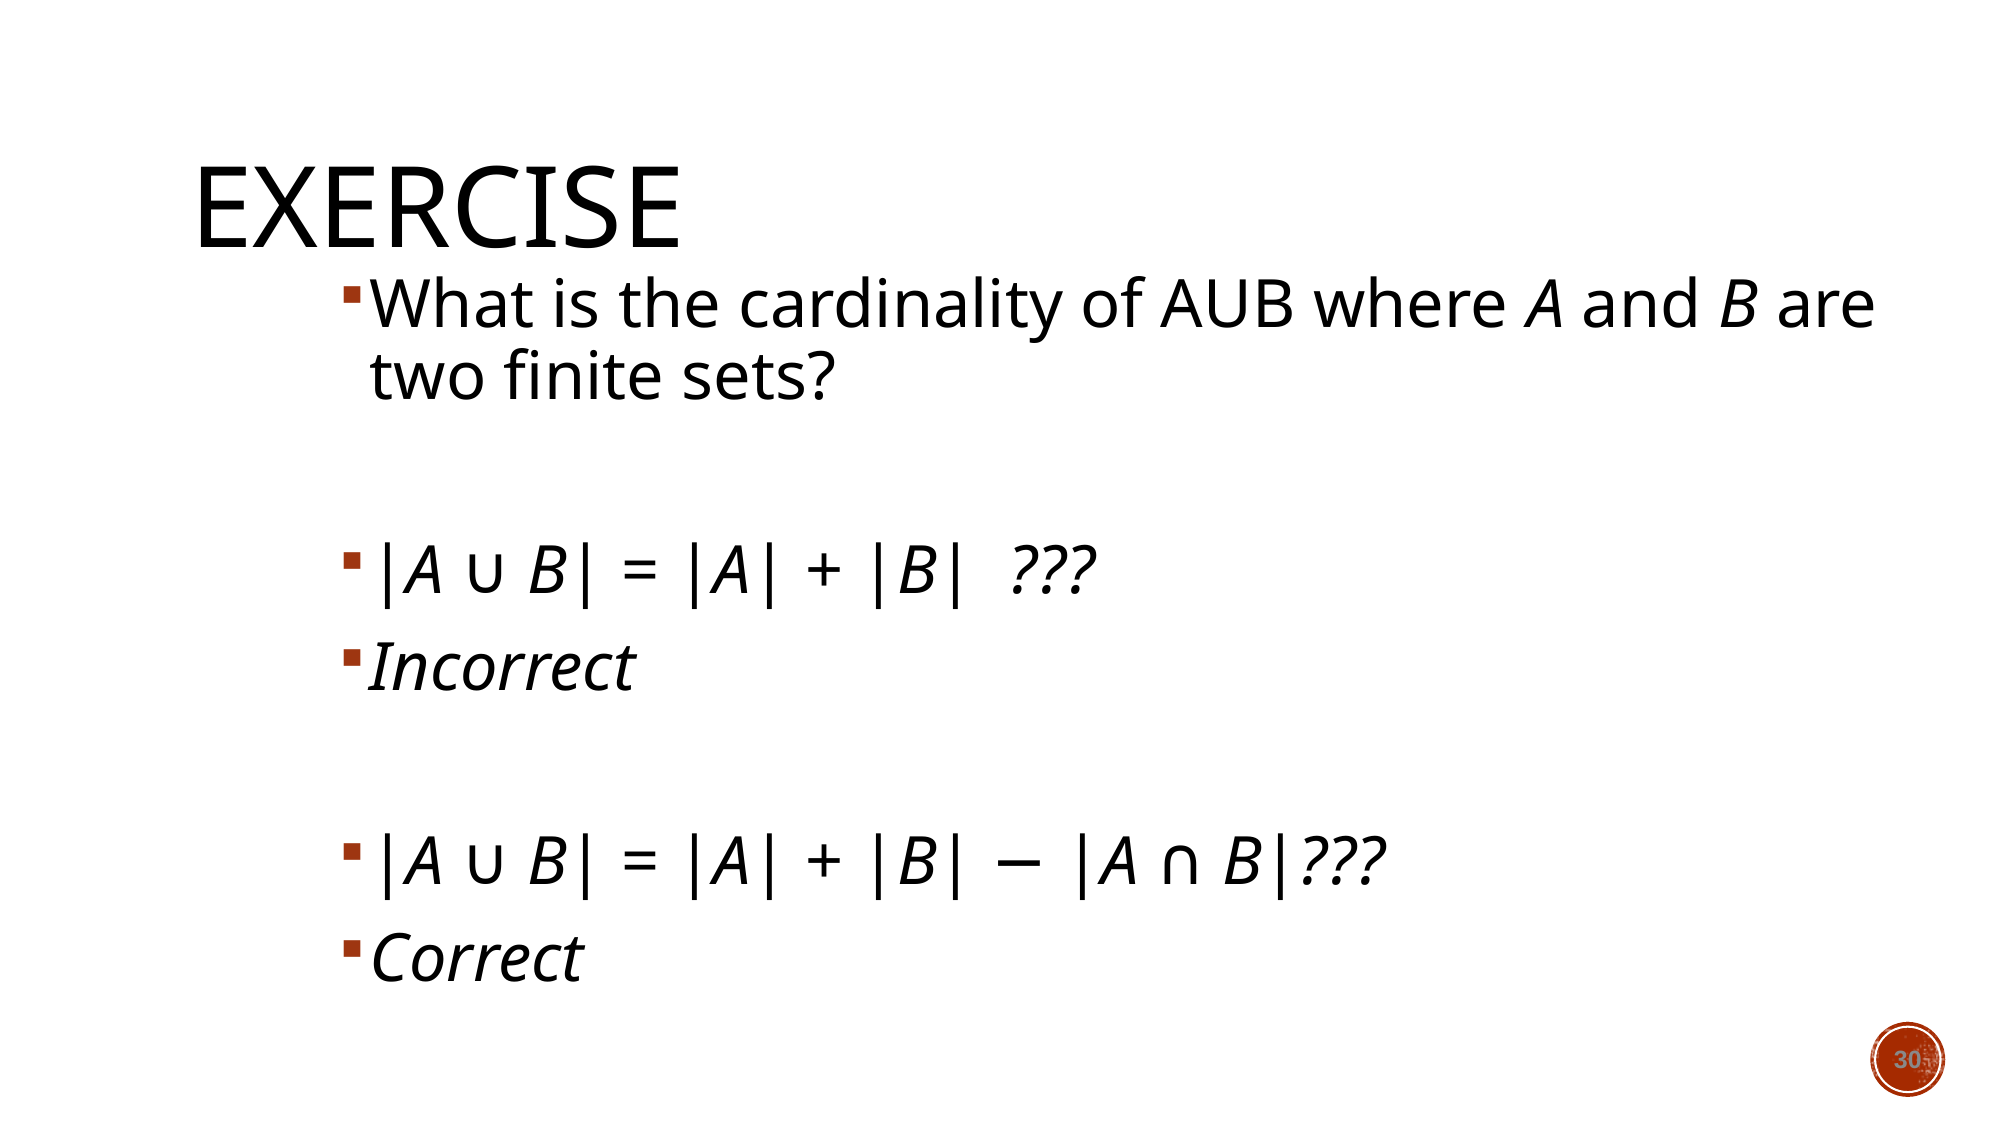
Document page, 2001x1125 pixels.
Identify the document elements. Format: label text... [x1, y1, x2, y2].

list What is the cardinality of AUB where A and B are two finite sets? |A ∪ B| = |A| + |B| ??? Incorrect |A ∪ B| = |A| + |B| − |A ∩ B|??? Correct [324, 262, 1910, 1035]
title Exercise [175, 79, 1826, 344]
slide_number 30 [1855, 1028, 1961, 1089]
